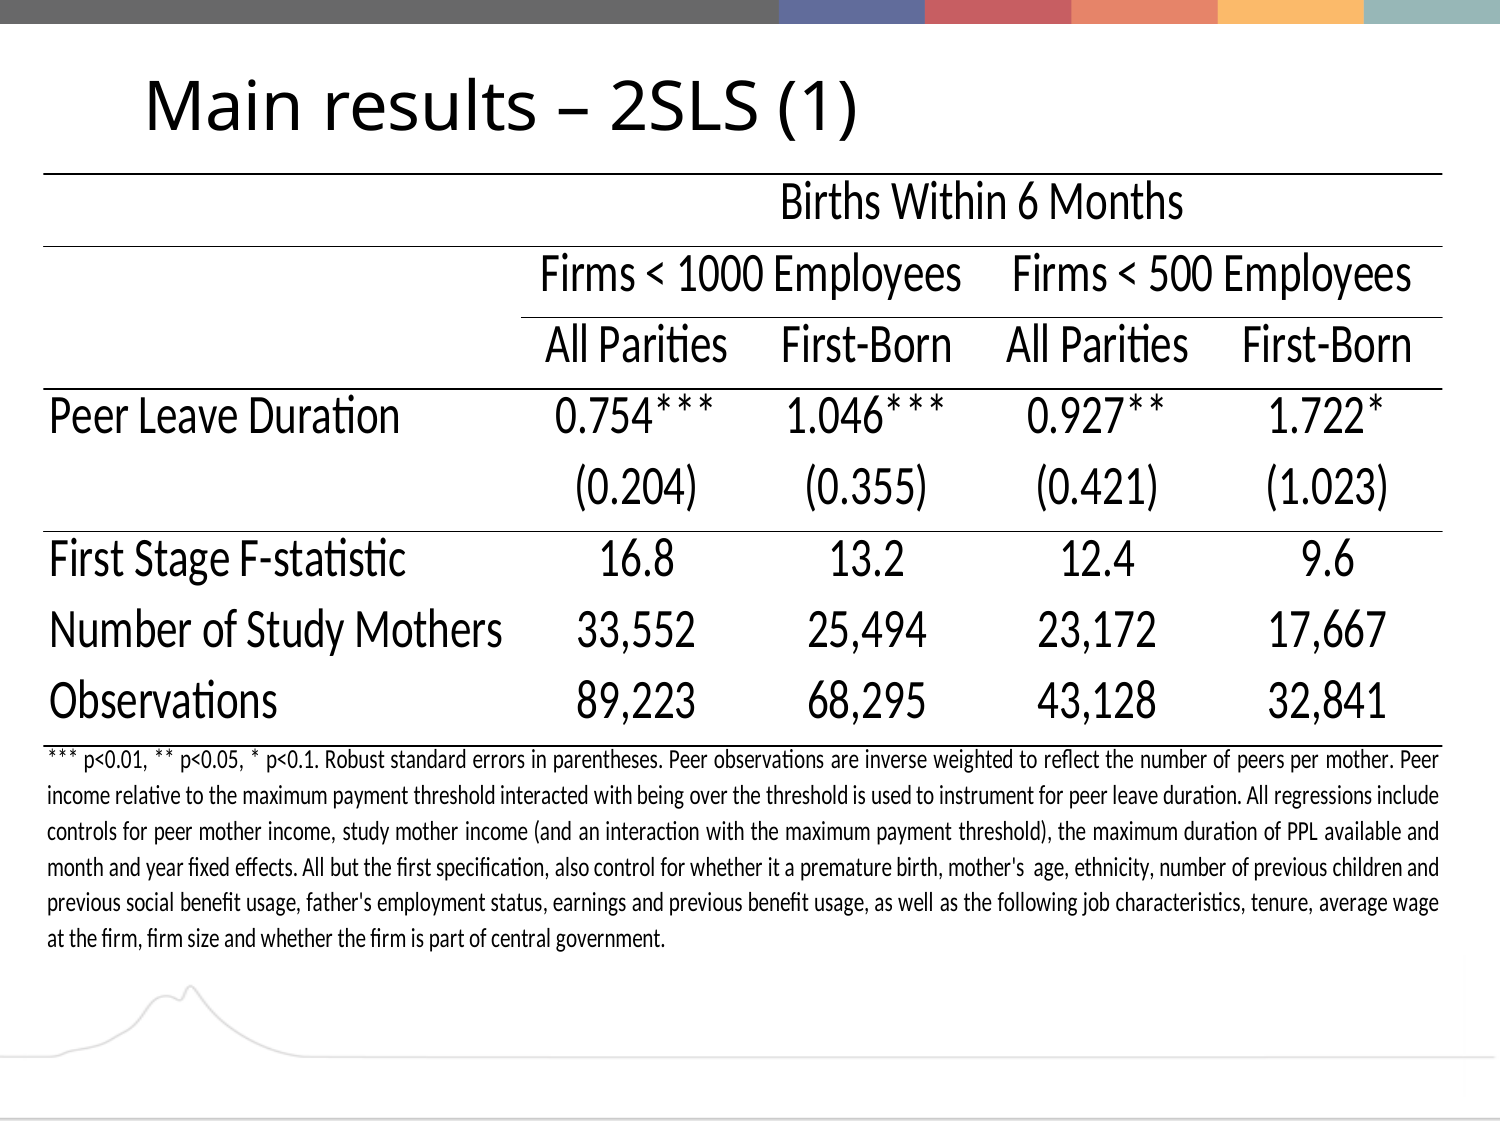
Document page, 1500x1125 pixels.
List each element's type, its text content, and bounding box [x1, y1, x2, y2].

picture [0, 173, 1500, 1121]
title Main results – 2SLS (1) [143, 48, 1362, 169]
